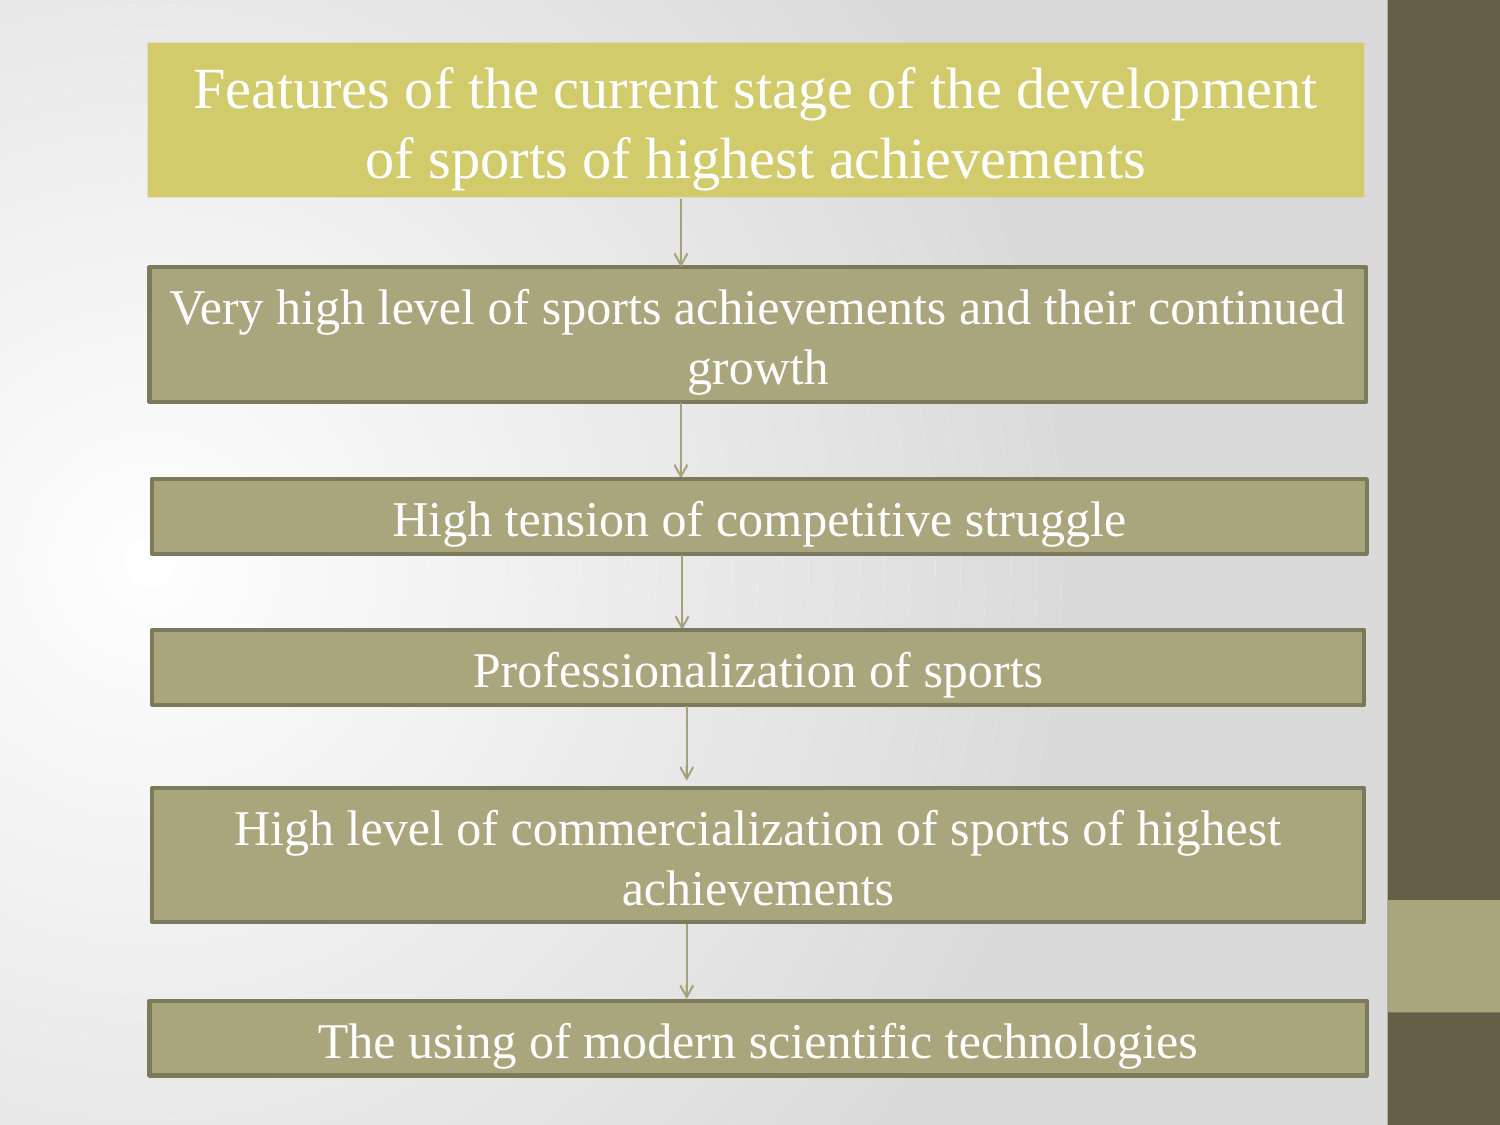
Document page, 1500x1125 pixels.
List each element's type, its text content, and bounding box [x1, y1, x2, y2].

text_box Professionalization of sports [150, 628, 1366, 707]
text_box The using of modern scientific technologies [147, 999, 1369, 1078]
text_box High tension of competitive struggle [150, 477, 1369, 556]
text_box High level of commercialization of sports of highest achievements [150, 786, 1366, 924]
text_box Features of the current stage of the development of sports of highest achievements [147, 42, 1365, 198]
text_box Very high level of sports achievements and their continued growth [147, 265, 1368, 404]
